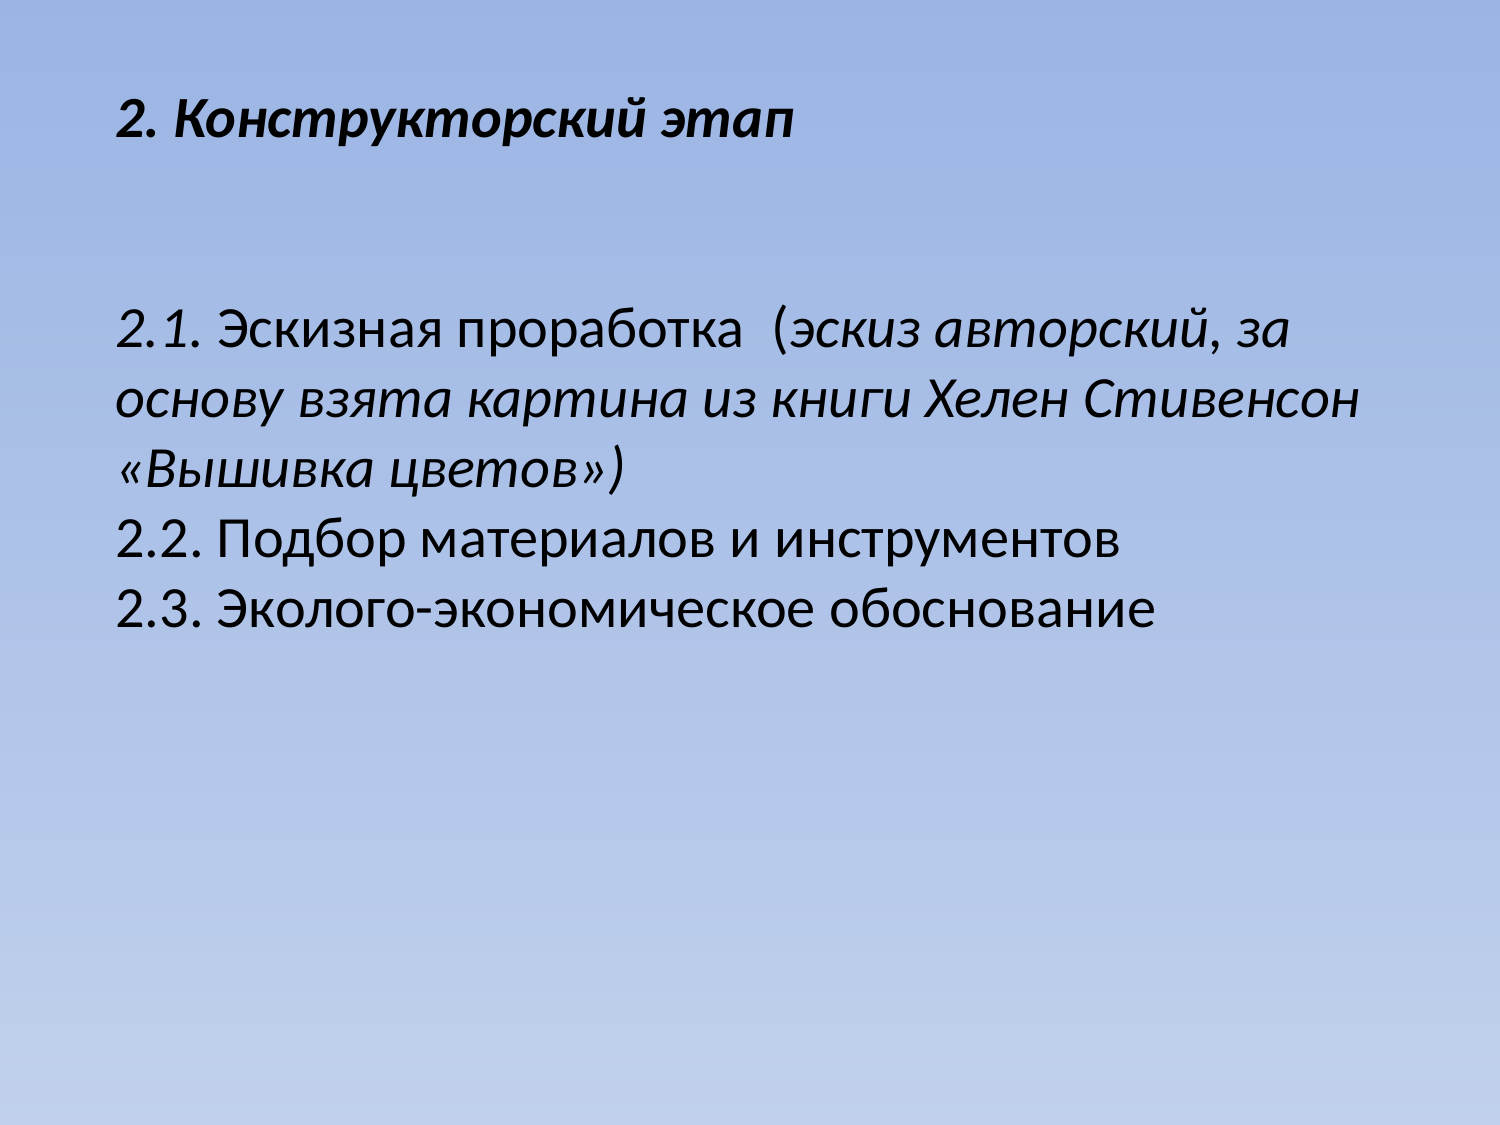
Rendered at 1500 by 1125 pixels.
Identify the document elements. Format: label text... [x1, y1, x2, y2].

title 2. Конструкторский этап 2.1. Эскизная проработка (эскиз авторский, за основу взята картина из книги Хелен Стивенсон «Вышивка цветов») 2.2. Подбор материалов и инструментов 2.3. Эколого-экономическое обоснование [100, 90, 1451, 278]
